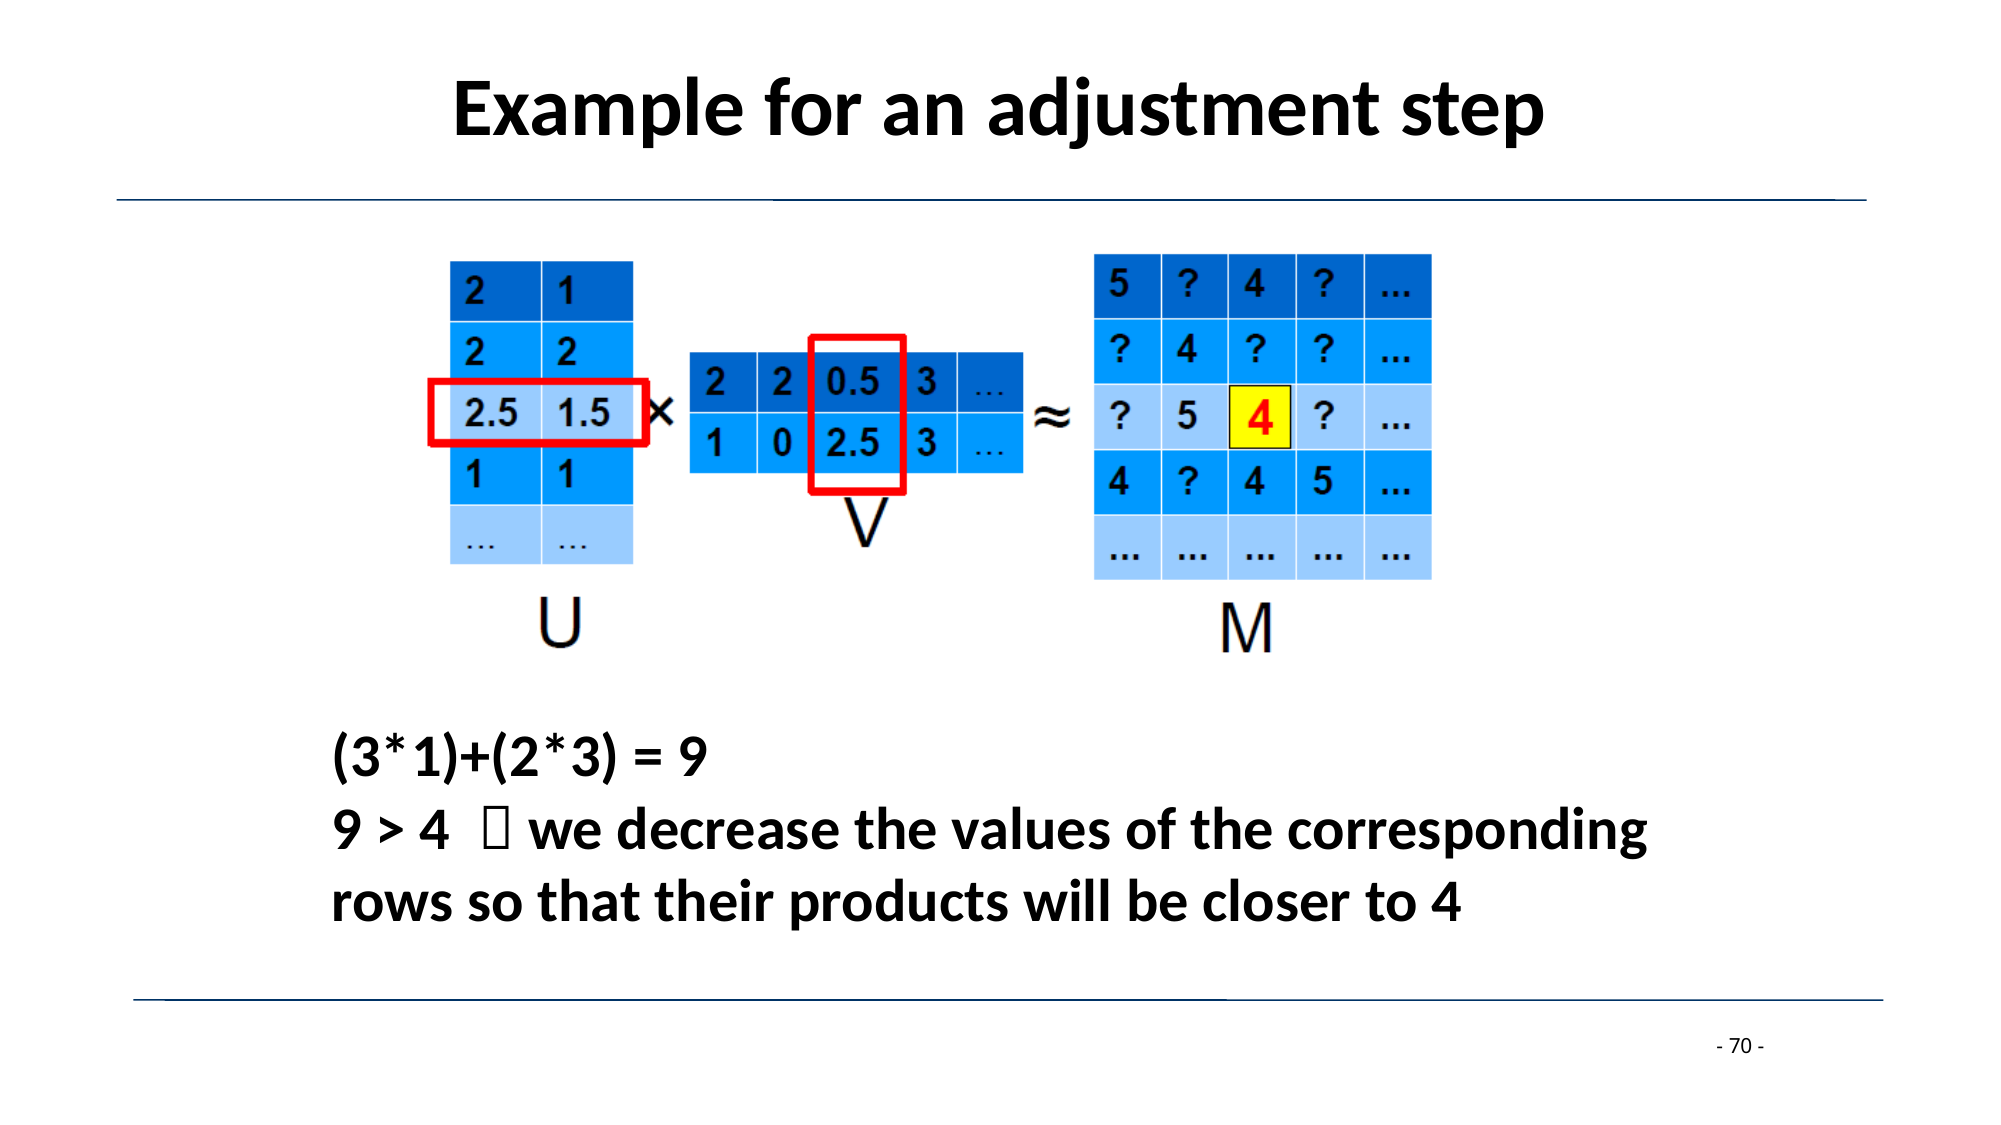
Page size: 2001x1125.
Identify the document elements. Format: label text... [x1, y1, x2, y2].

text_box Example for an adjustment step [324, 45, 1675, 233]
picture [421, 233, 1439, 671]
text_box (3*1)+(2*3) = 9 9 > 4  we decrease the values of the corresponding rows so that their products will be closer to 4 [318, 709, 1675, 937]
